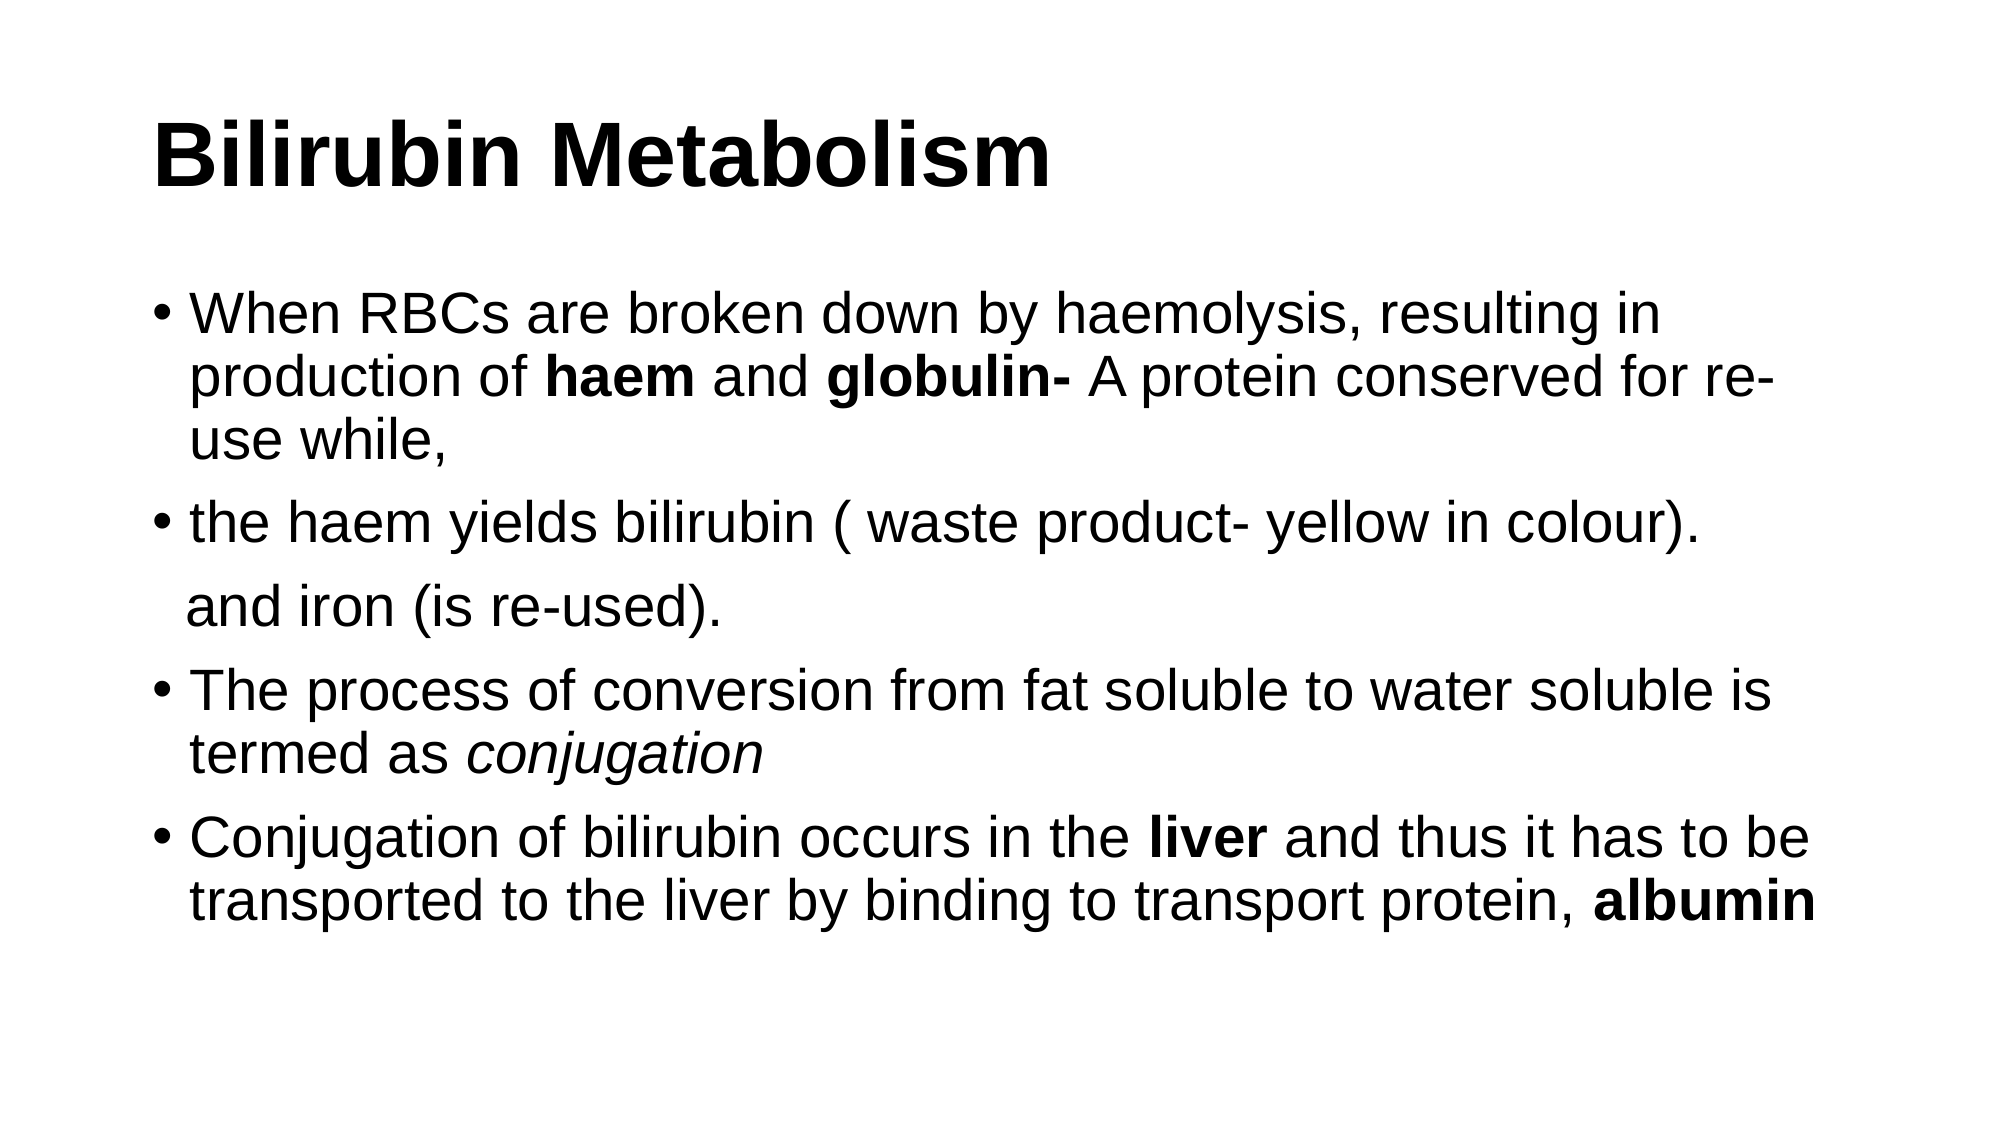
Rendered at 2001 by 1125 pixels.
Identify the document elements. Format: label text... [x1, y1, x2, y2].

list When RBCs are broken down by haemolysis, resulting in production of haem and globulin- A protein conserved for re-use while, the haem yields bilirubin ( waste product- yellow in colour). and iron (is re-used). The process of conversion from fat soluble to water soluble is termed as conjugation Conjugation of bilirubin occurs in the liver and thus it has to be transported to the liver by binding to transport protein, albumin [137, 275, 1863, 1014]
title Bilirubin Metabolism [137, 64, 1863, 249]
